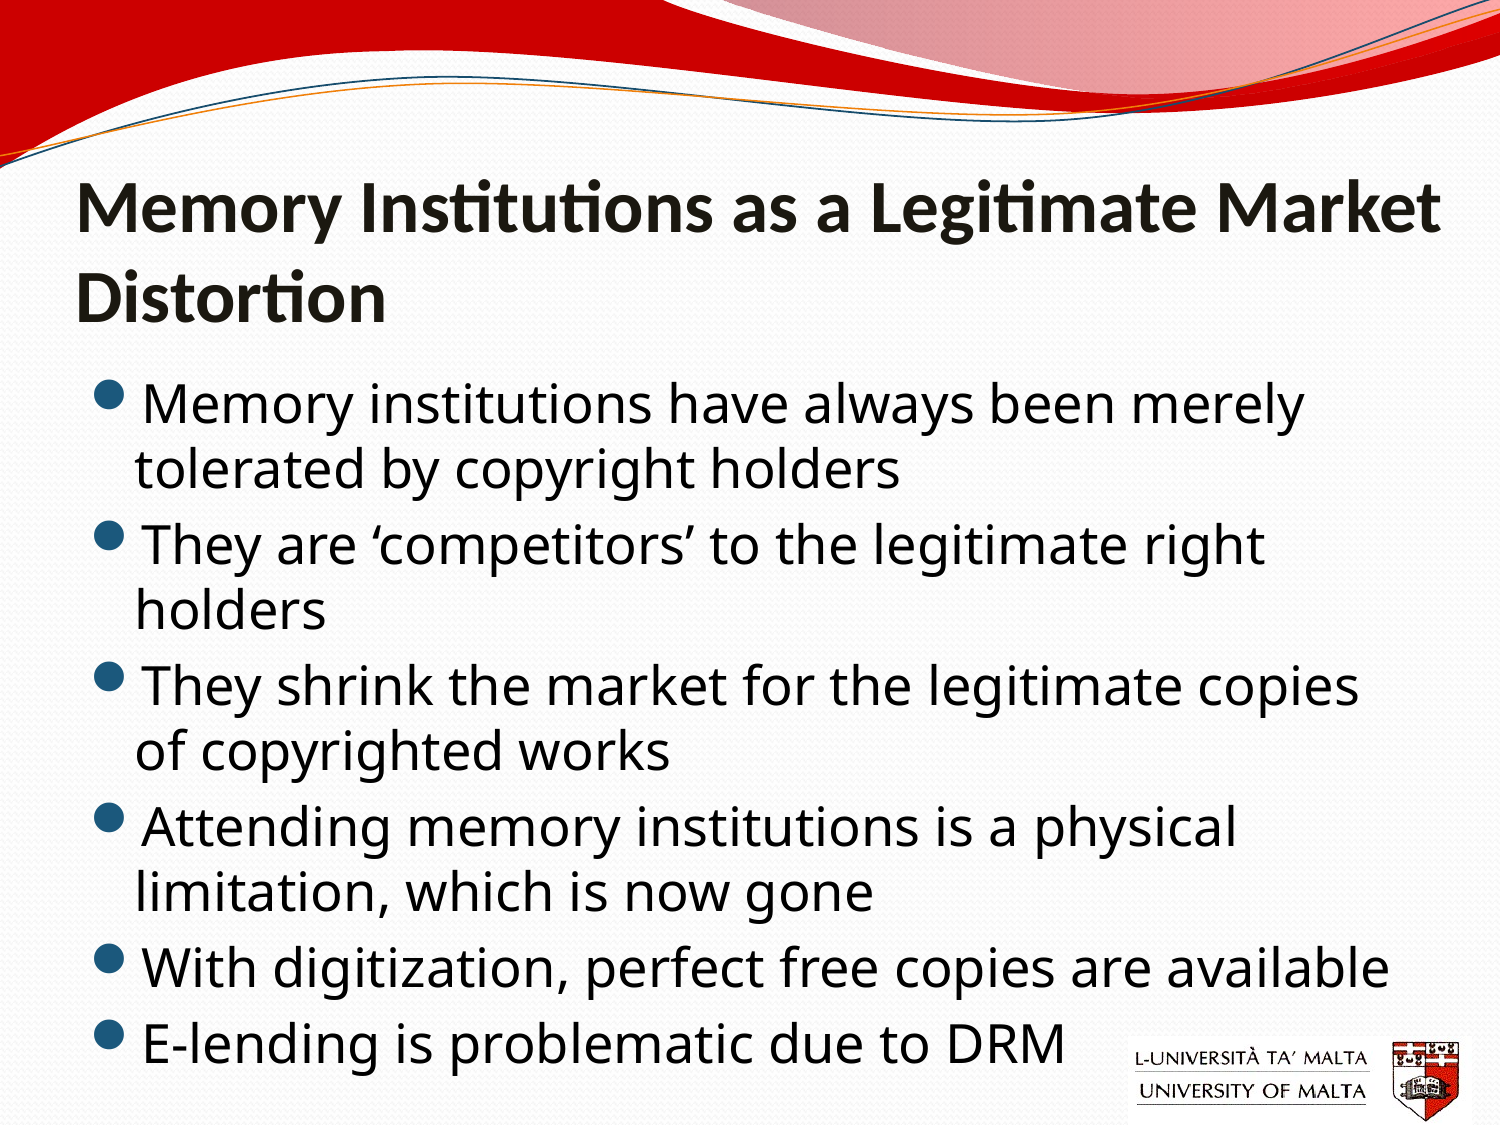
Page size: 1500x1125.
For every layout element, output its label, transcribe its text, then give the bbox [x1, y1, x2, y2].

title Memory Institutions as a Legitimate Market Distortion [75, 149, 1447, 338]
list Memory institutions have always been merely tolerated by copyright holders They are ‘competitors’ to the legitimate right holders They shrink the market for the legitimate copies of copyrighted works Attending memory institutions is a physical limitation, which is now gone With digitization, perfect free copies are available E-lending is problematic due to DRM [75, 361, 1425, 1094]
picture [1128, 1036, 1472, 1125]
